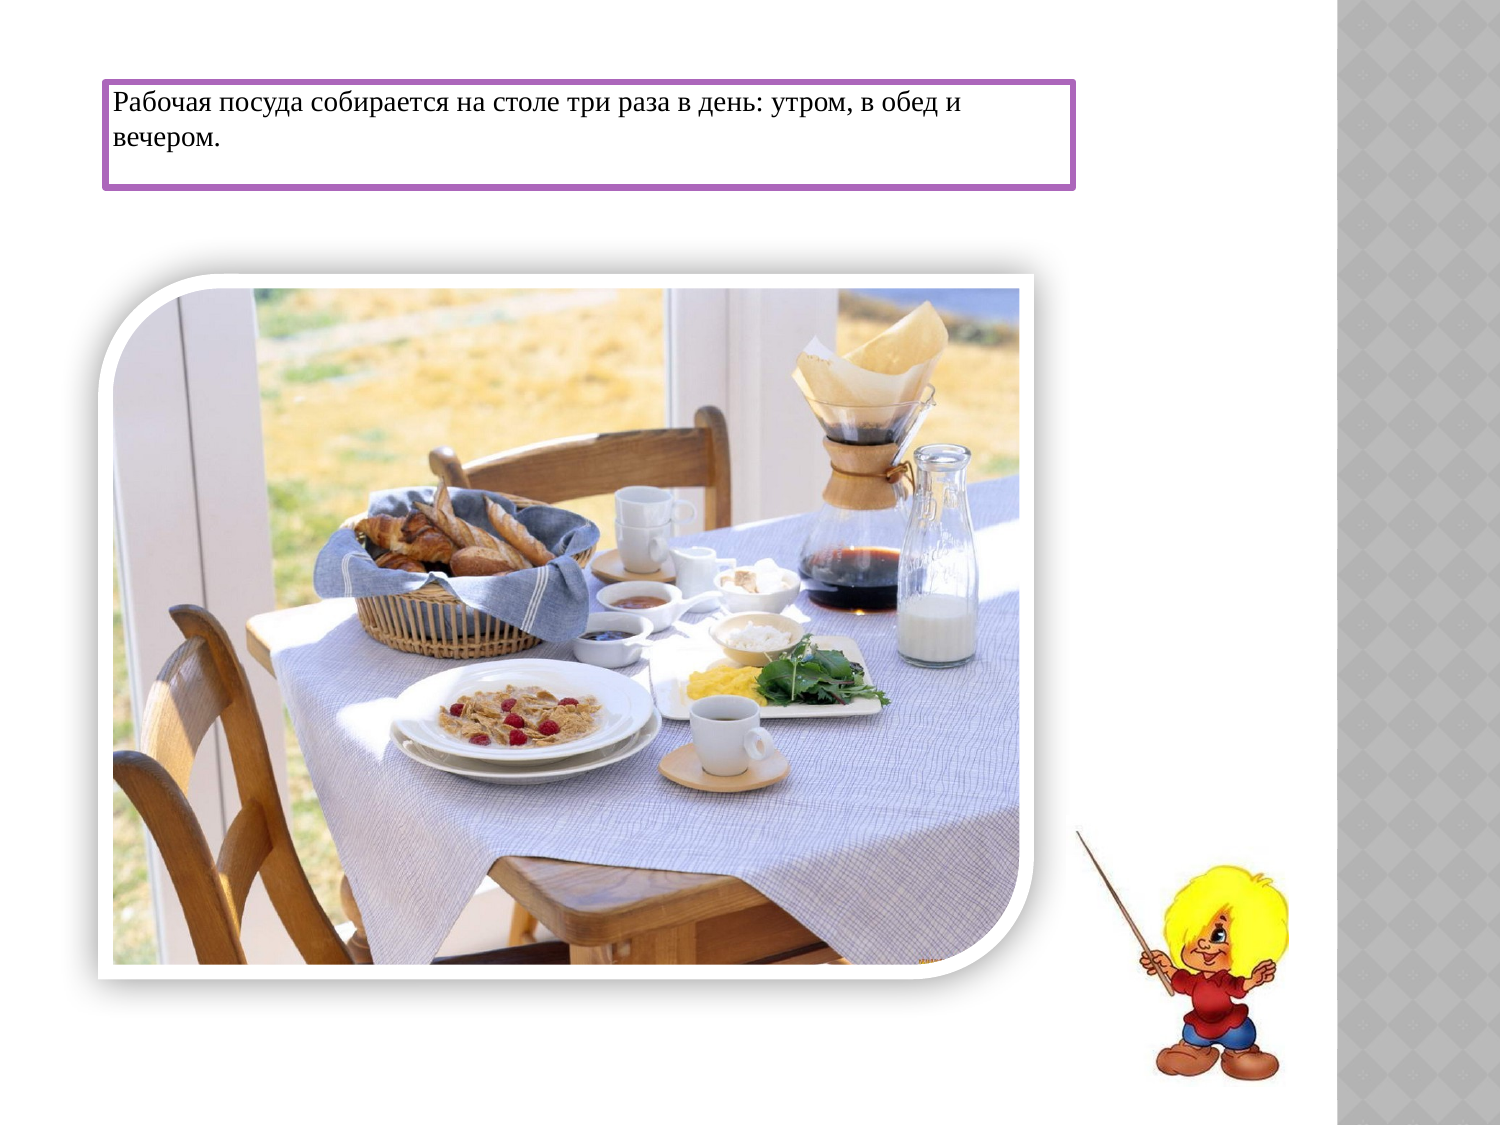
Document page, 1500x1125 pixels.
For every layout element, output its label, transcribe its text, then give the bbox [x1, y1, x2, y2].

list Рабочая посуда собирается на столе три раза в день: утром, в обед и вечером. [102, 79, 1076, 191]
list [105, 280, 1027, 973]
picture [1065, 815, 1290, 1087]
